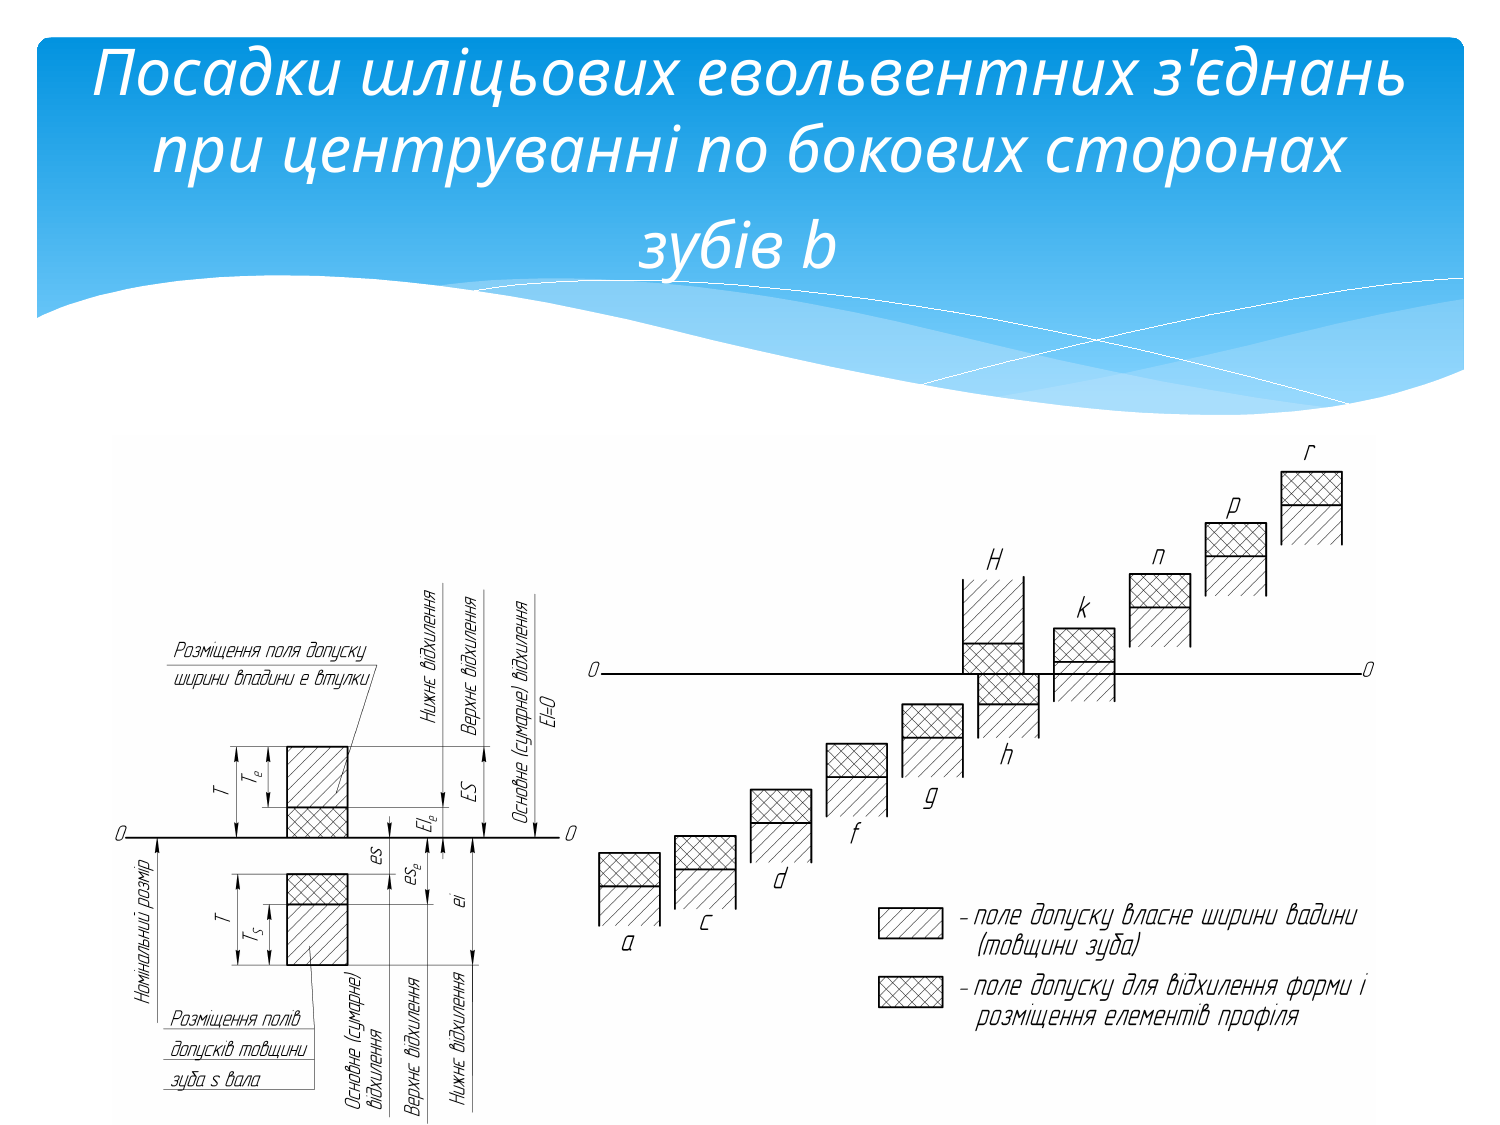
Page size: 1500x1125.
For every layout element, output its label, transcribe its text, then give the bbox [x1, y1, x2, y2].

picture [103, 49, 134, 55]
picture [250, 46, 269, 55]
picture [111, 434, 1377, 1125]
picture [1236, 46, 1255, 55]
title Посадки шліцьових евольвентних з'єднань при центруванні по бокових сторонах зубів b [74, 55, 1426, 262]
